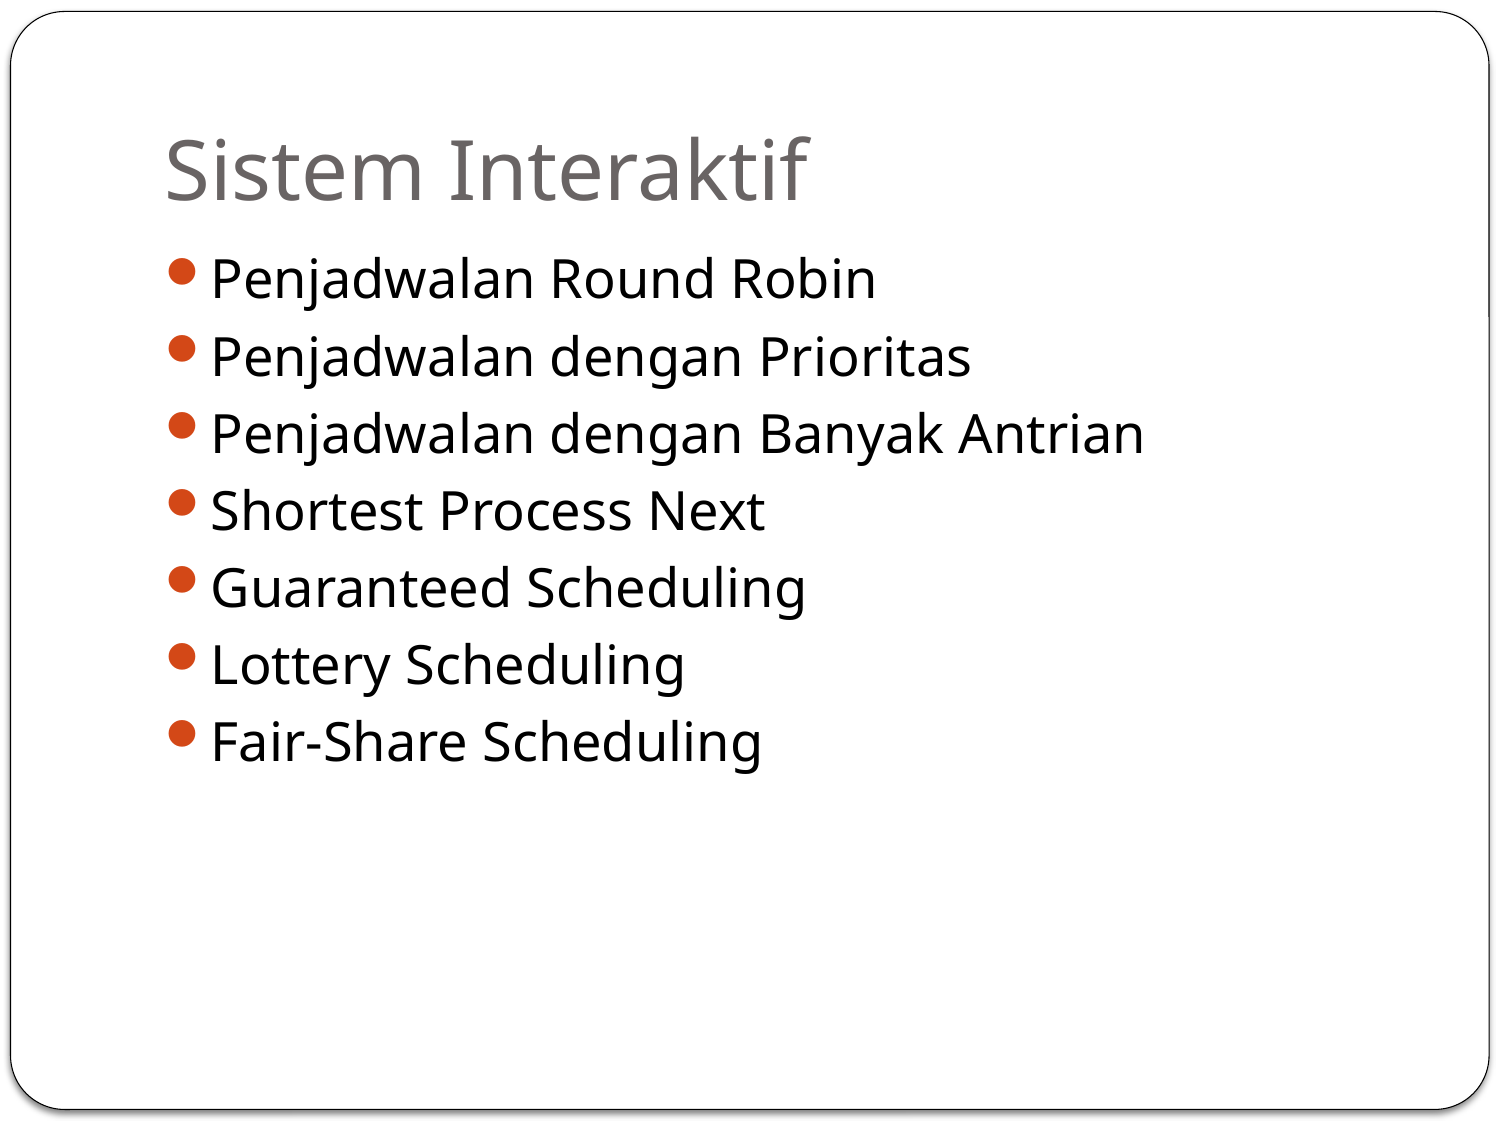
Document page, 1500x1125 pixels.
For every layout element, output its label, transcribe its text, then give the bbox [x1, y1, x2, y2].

list Penjadwalan Round Robin Penjadwalan dengan Prioritas Penjadwalan dengan Banyak Antrian Shortest Process Next Guaranteed Scheduling Lottery Scheduling Fair-Share Scheduling [150, 237, 1425, 988]
title Sistem Interaktif [150, 45, 1425, 233]
